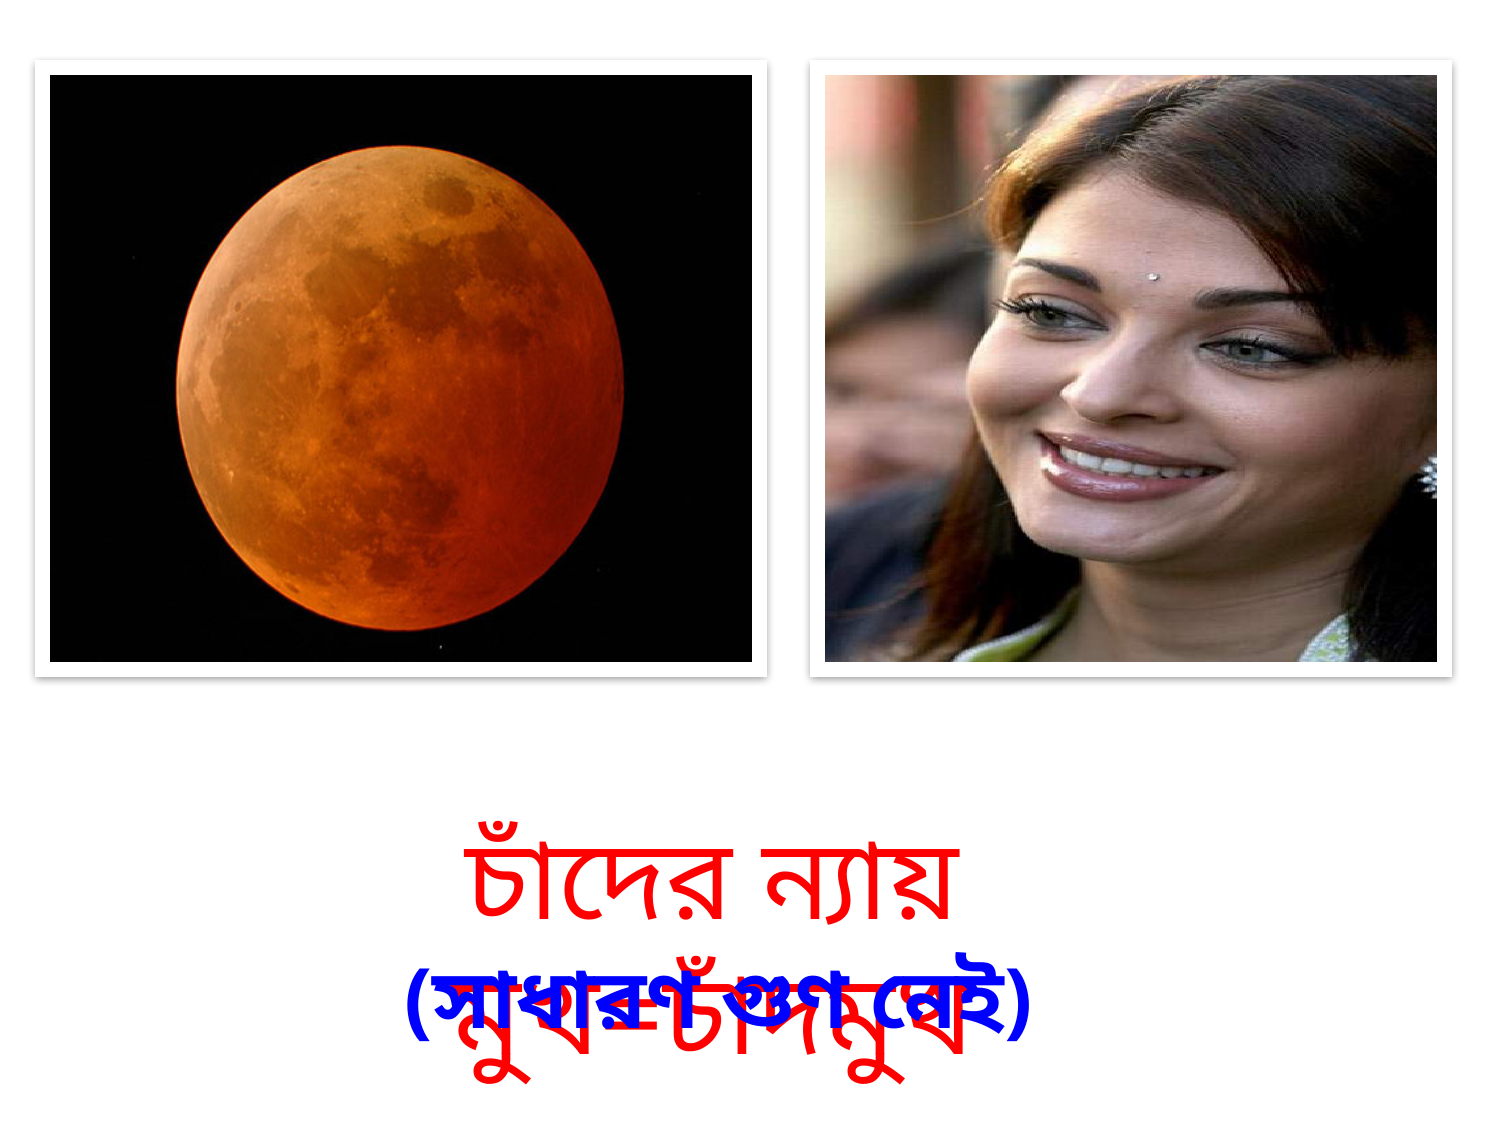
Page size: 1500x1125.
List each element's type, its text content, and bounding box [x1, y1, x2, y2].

picture [824, 74, 1438, 663]
picture [49, 74, 753, 663]
text_box (সাধারণ গুণ নেই) [374, 937, 1063, 1053]
text_box চাঁদের ন্যায় মুখ=চাঁদমুখ [212, 799, 1213, 1085]
